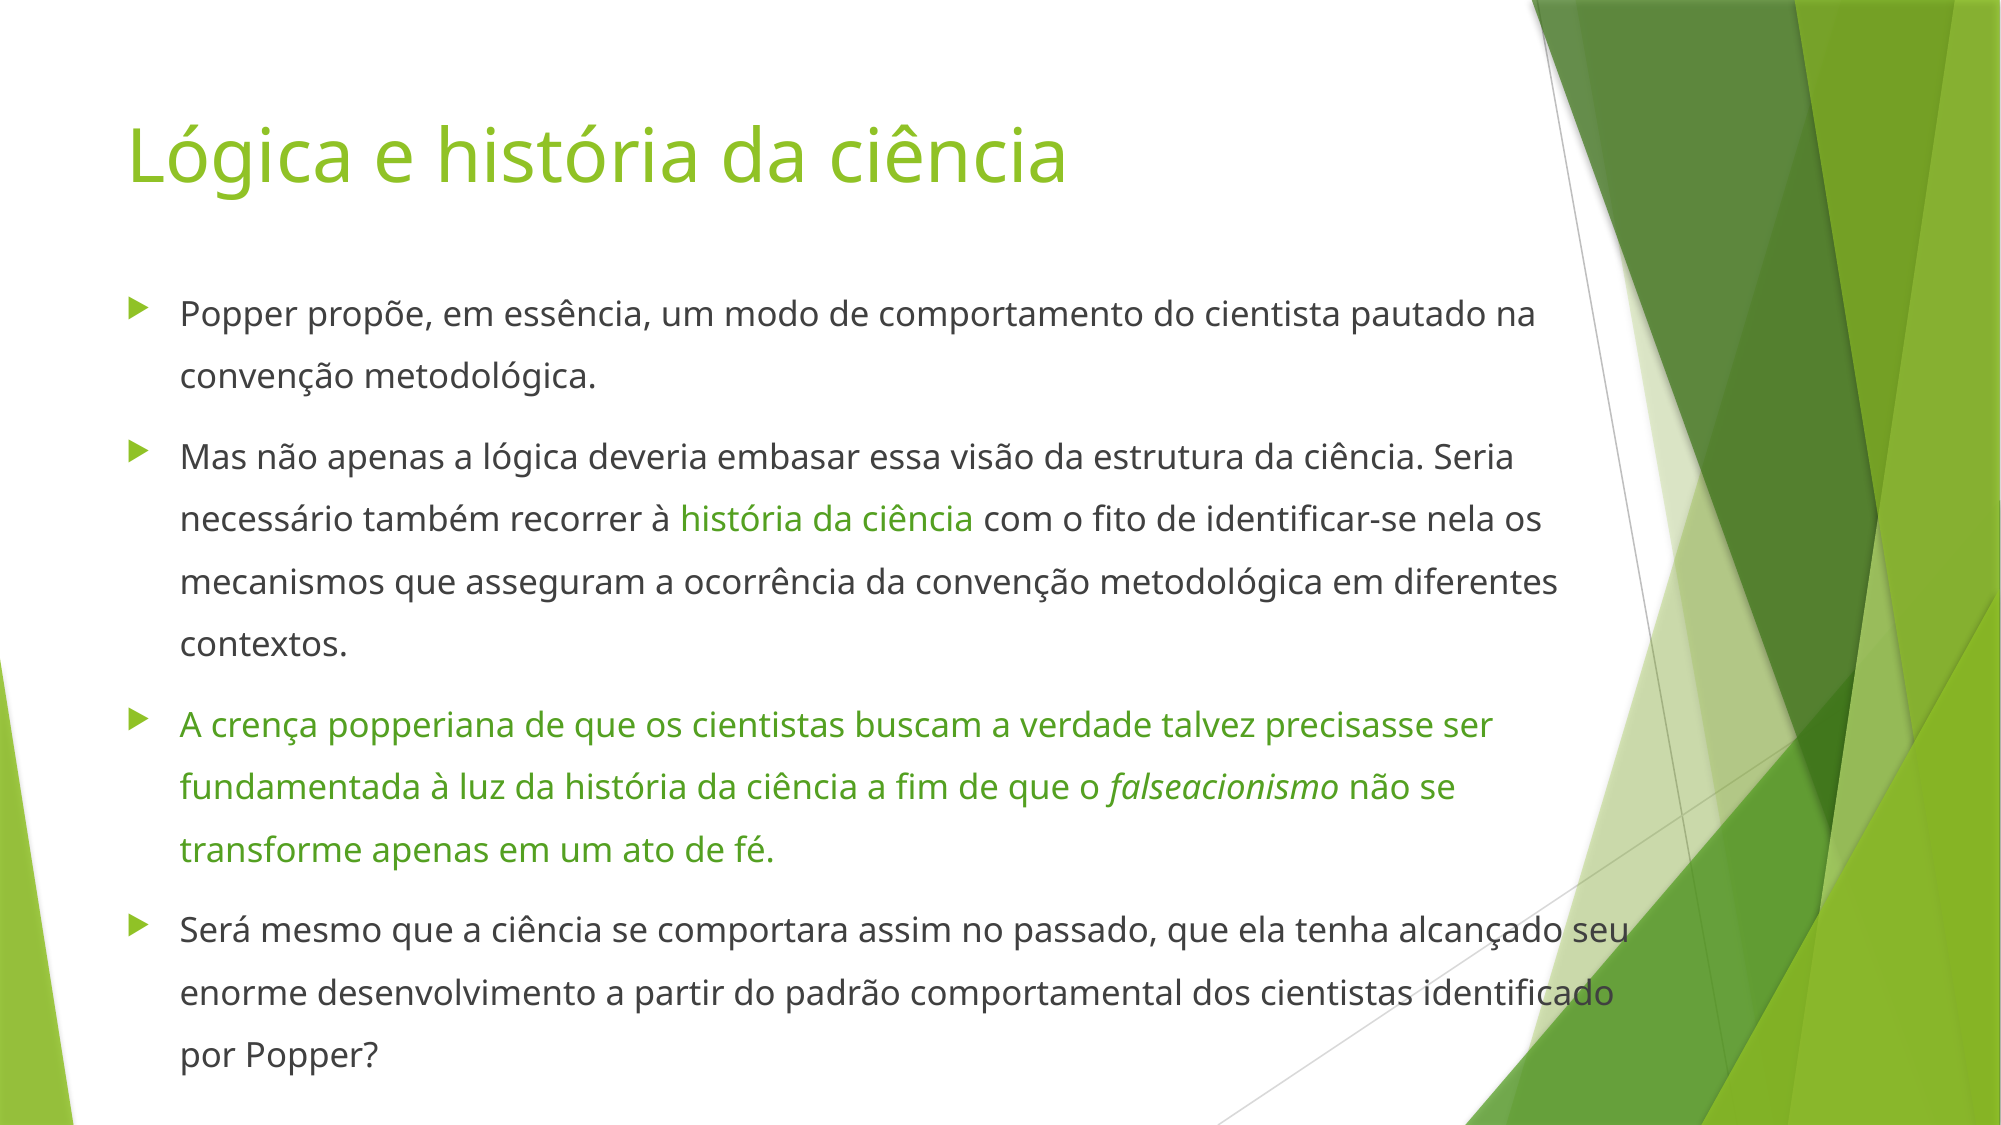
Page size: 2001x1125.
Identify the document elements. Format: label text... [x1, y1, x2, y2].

title Lógica e história da ciência [111, 99, 1522, 263]
list Popper propõe, em essência, um modo de comportamento do cientista pautado na convenção metodológica. Mas não apenas a lógica deveria embasar essa visão da estrutura da ciência. Seria necessário também recorrer à história da ciência com o fito de identificar-se nela os mecanismos que asseguram a ocorrência da convenção metodológica em diferentes contextos. A crença popperiana de que os cientistas buscam a verdade talvez precisasse ser fundamentada à luz da história da ciência a fim de que o falseacionismo não se transforme apenas em um ato de fé. Será mesmo que a ciência se comportara assim no passado, que ela tenha alcançado seu enorme desenvolvimento a partir do padrão comportamental dos cientistas identificado por Popper? [111, 263, 1660, 1087]
